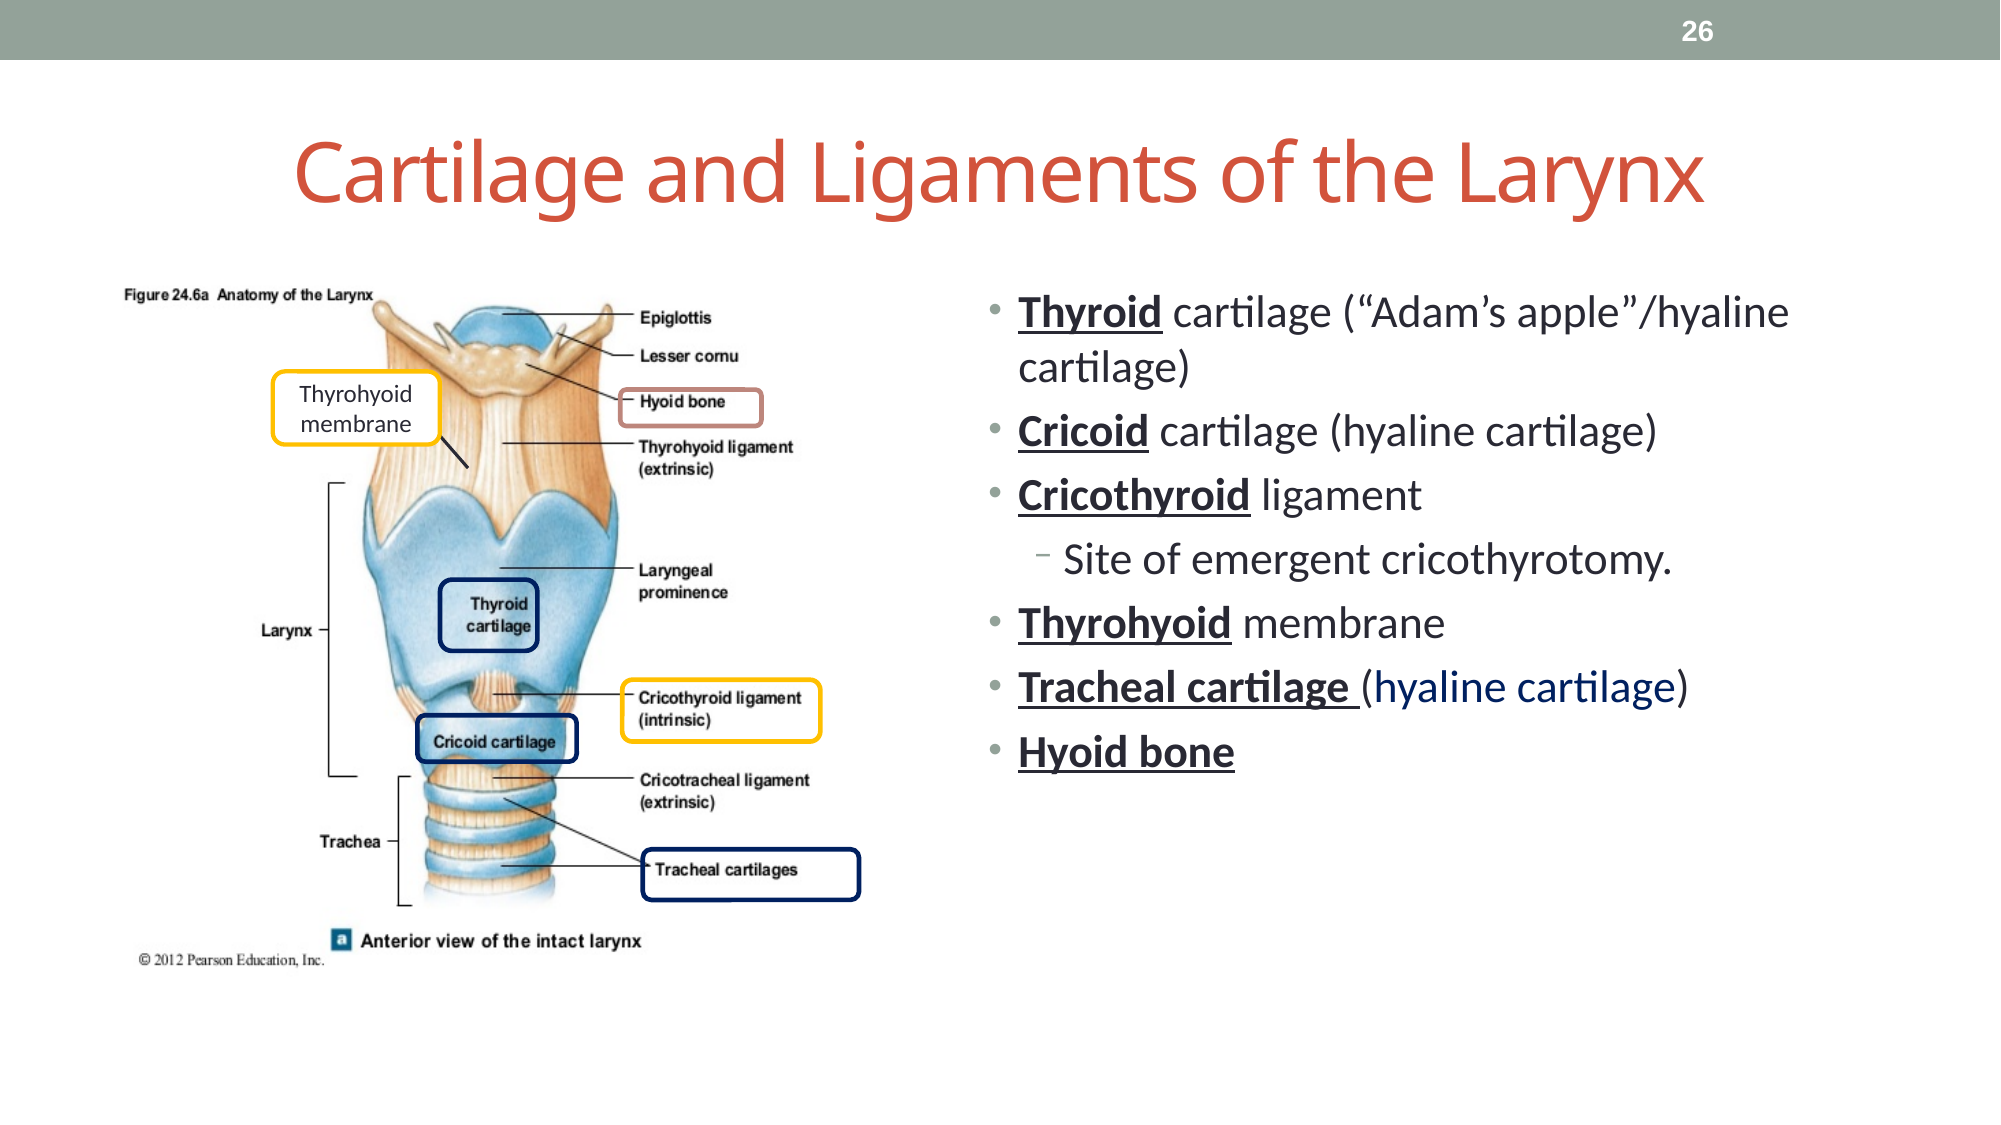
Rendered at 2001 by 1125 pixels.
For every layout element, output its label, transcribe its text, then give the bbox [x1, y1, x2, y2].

title Cartilage and Ligaments of the Larynx [99, 87, 1900, 250]
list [101, 274, 974, 978]
slide_number 26 [1666, 3, 1900, 57]
list Thyroid cartilage (“Adam’s apple”/hyaline cartilage) Cricoid cartilage (hyaline cartilage) Cricothyroid ligament Site of emergent cricothyrotomy. Thyrohyoid membrane Tracheal cartilage (hyaline cartilage) Hyoid bone [973, 274, 1977, 1049]
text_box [417, 409, 469, 469]
